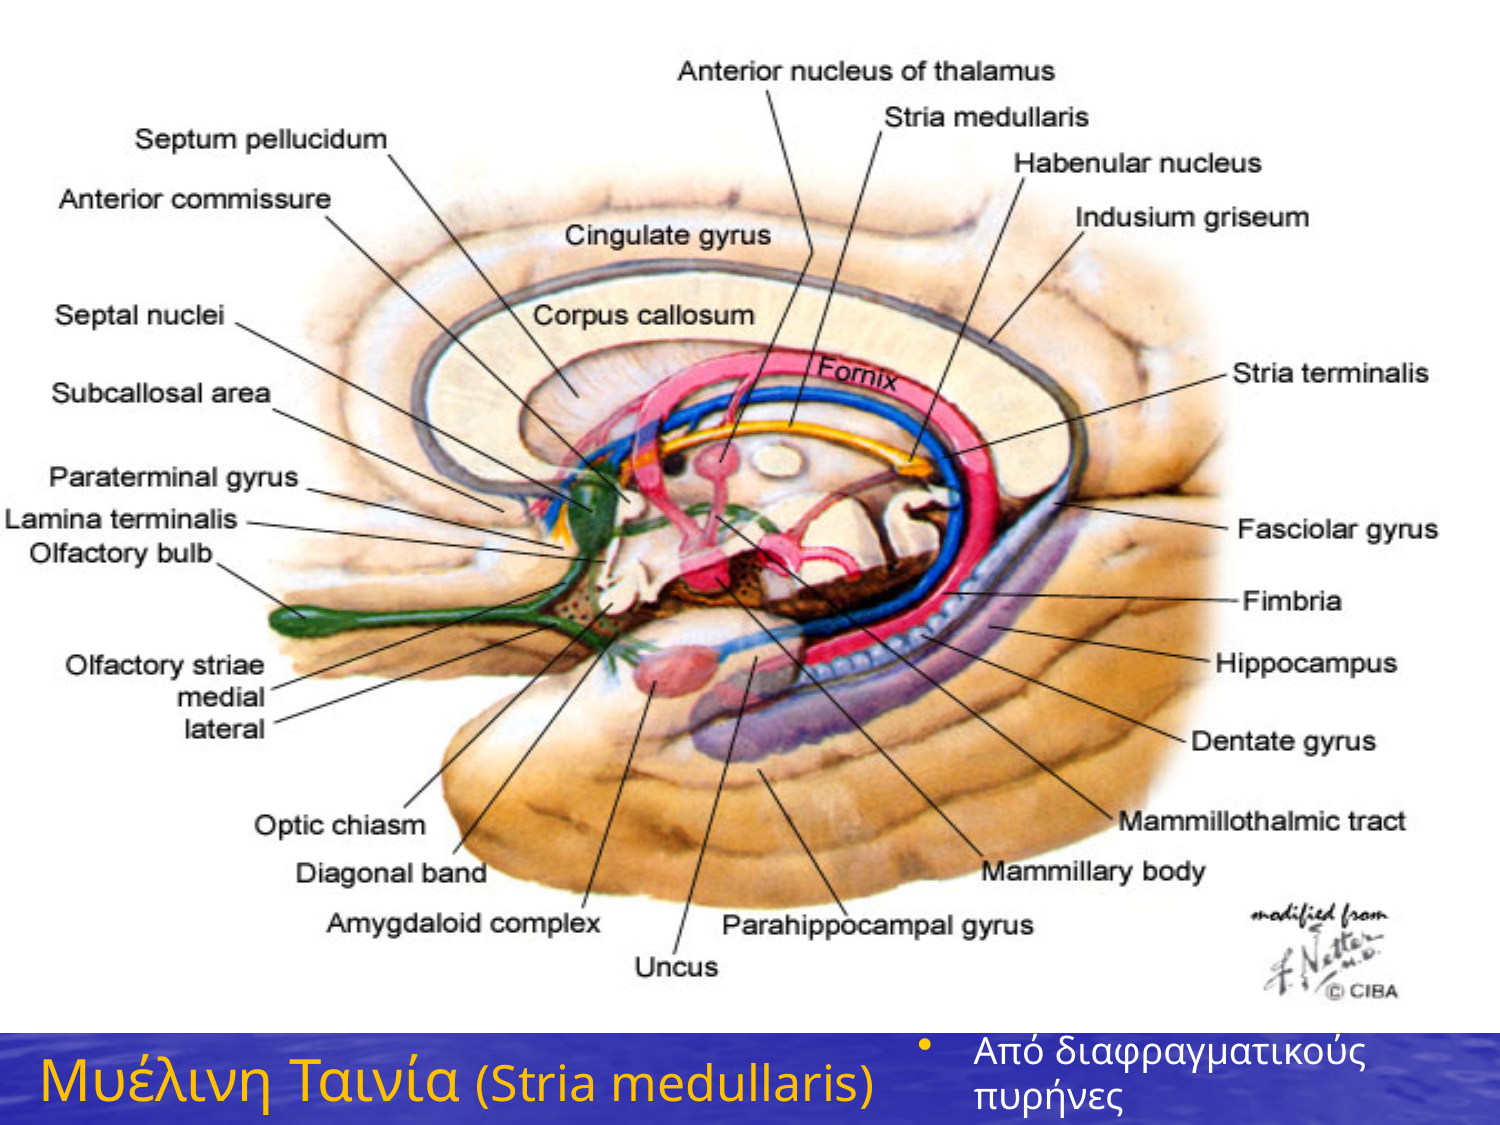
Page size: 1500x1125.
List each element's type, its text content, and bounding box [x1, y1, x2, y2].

list Από διαφραγματικούς πυρήνες Προς πυρήνες της ηνίας [902, 1039, 1500, 1125]
title Μυέλινη Ταινία (Stria medullaris) [23, 1040, 902, 1125]
picture [0, 0, 1500, 1033]
